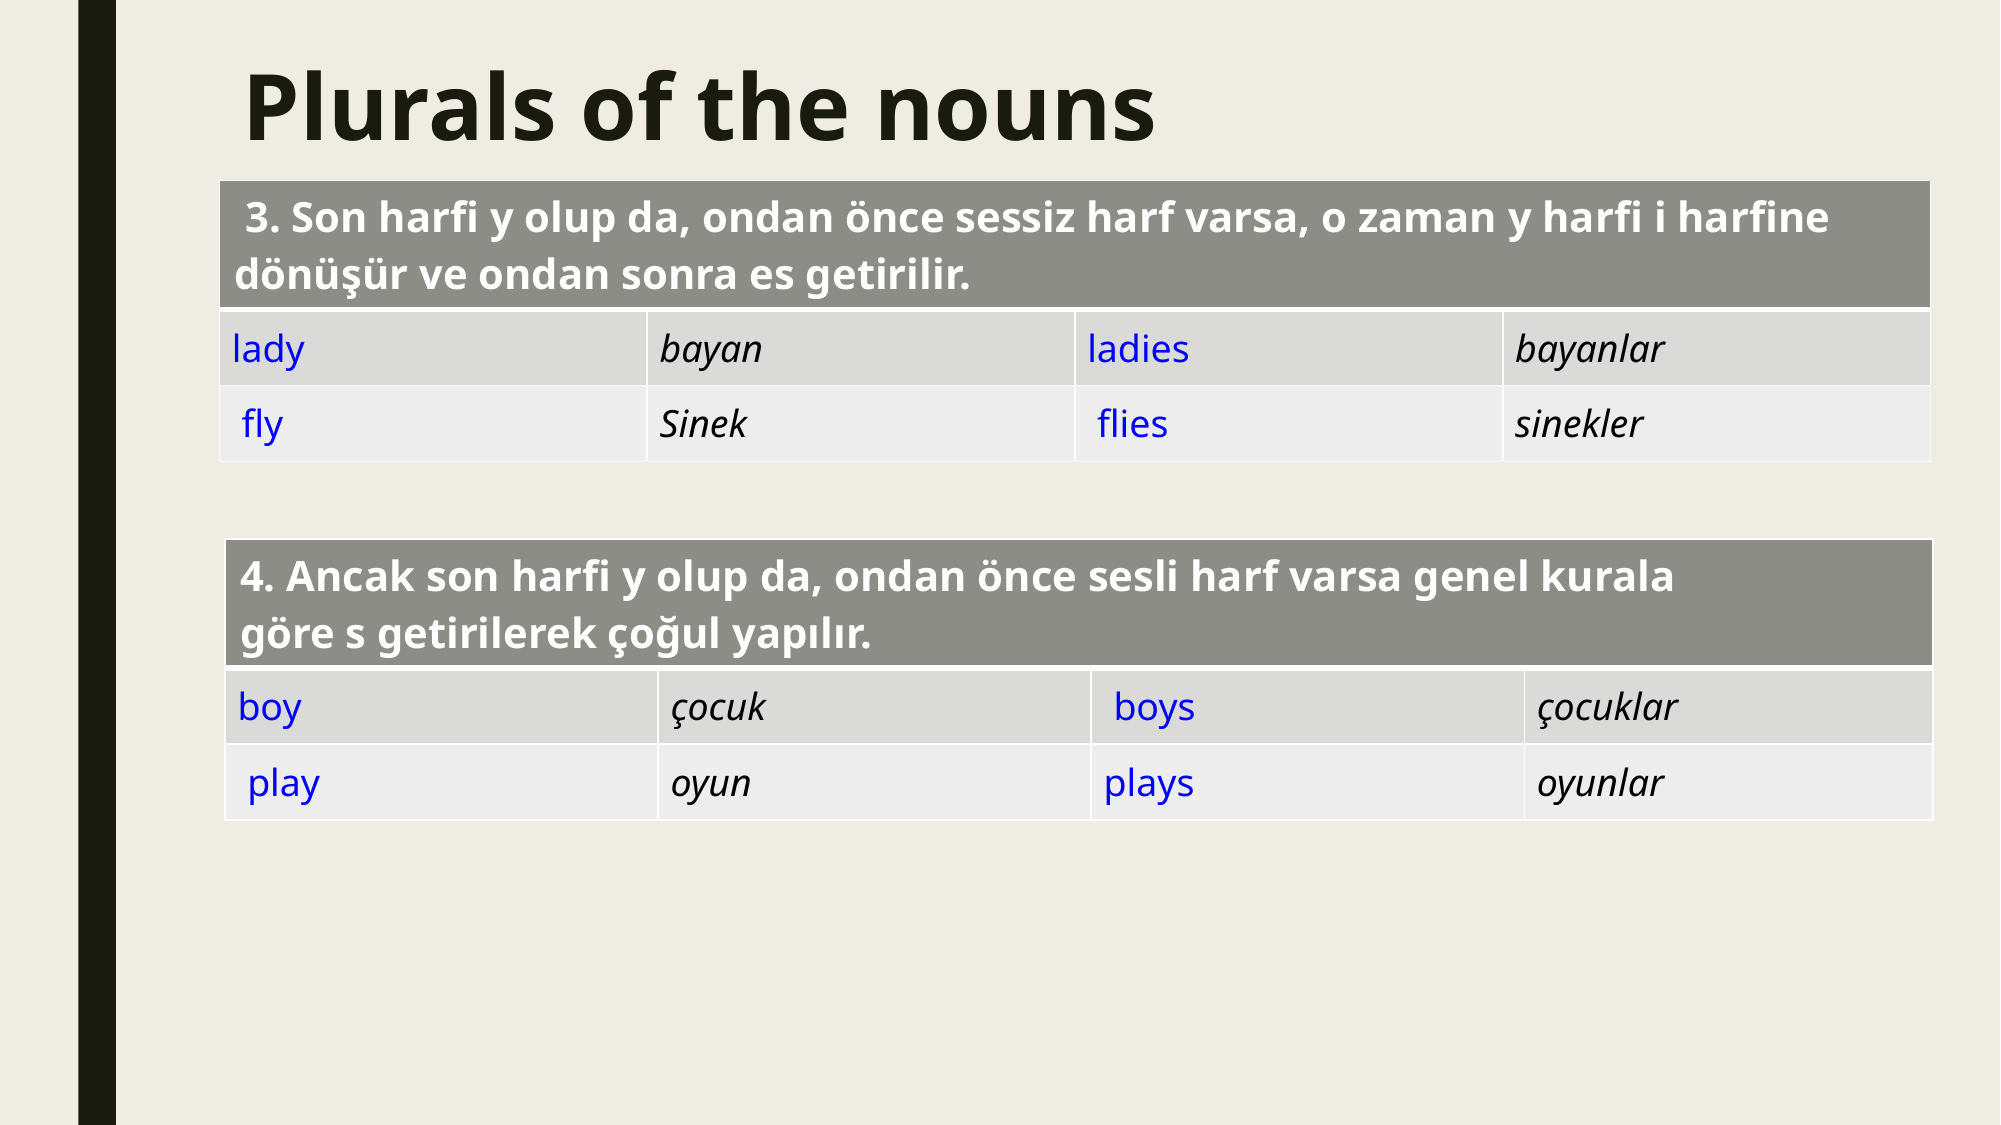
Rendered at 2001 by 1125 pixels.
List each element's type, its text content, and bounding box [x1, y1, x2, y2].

table_cell boy [226, 671, 657, 743]
table_cell çocuk [659, 671, 1090, 743]
table_header 4. Ancak son harfi y olup da, ondan önce sesli harf varsa genel kurala göre s getirilerek çoğul yapılır. [226, 540, 1932, 665]
table_cell lady [220, 312, 646, 385]
title Plurals of the nouns [227, 54, 1803, 180]
table_cell plays [1092, 745, 1524, 819]
table_cell bayan [648, 312, 1074, 385]
table_cell ladies [1076, 312, 1502, 385]
table_cell bayanlar [1504, 312, 1930, 385]
table_cell fly [220, 386, 646, 461]
table_cell flies [1076, 386, 1502, 461]
table_cell sinekler [1504, 386, 1930, 461]
table_cell boys [1092, 671, 1524, 743]
table_cell oyunlar [1525, 745, 1932, 819]
table_cell Sinek [648, 386, 1074, 461]
table_cell çocuklar [1525, 671, 1932, 743]
table_header 3. Son harfi y olup da, ondan önce sessiz harf varsa, o zaman y harfi i harfine dönüşür ve ondan sonra es getirilir. [220, 181, 1930, 307]
table_cell oyun [659, 745, 1090, 819]
table_cell play [226, 745, 657, 819]
